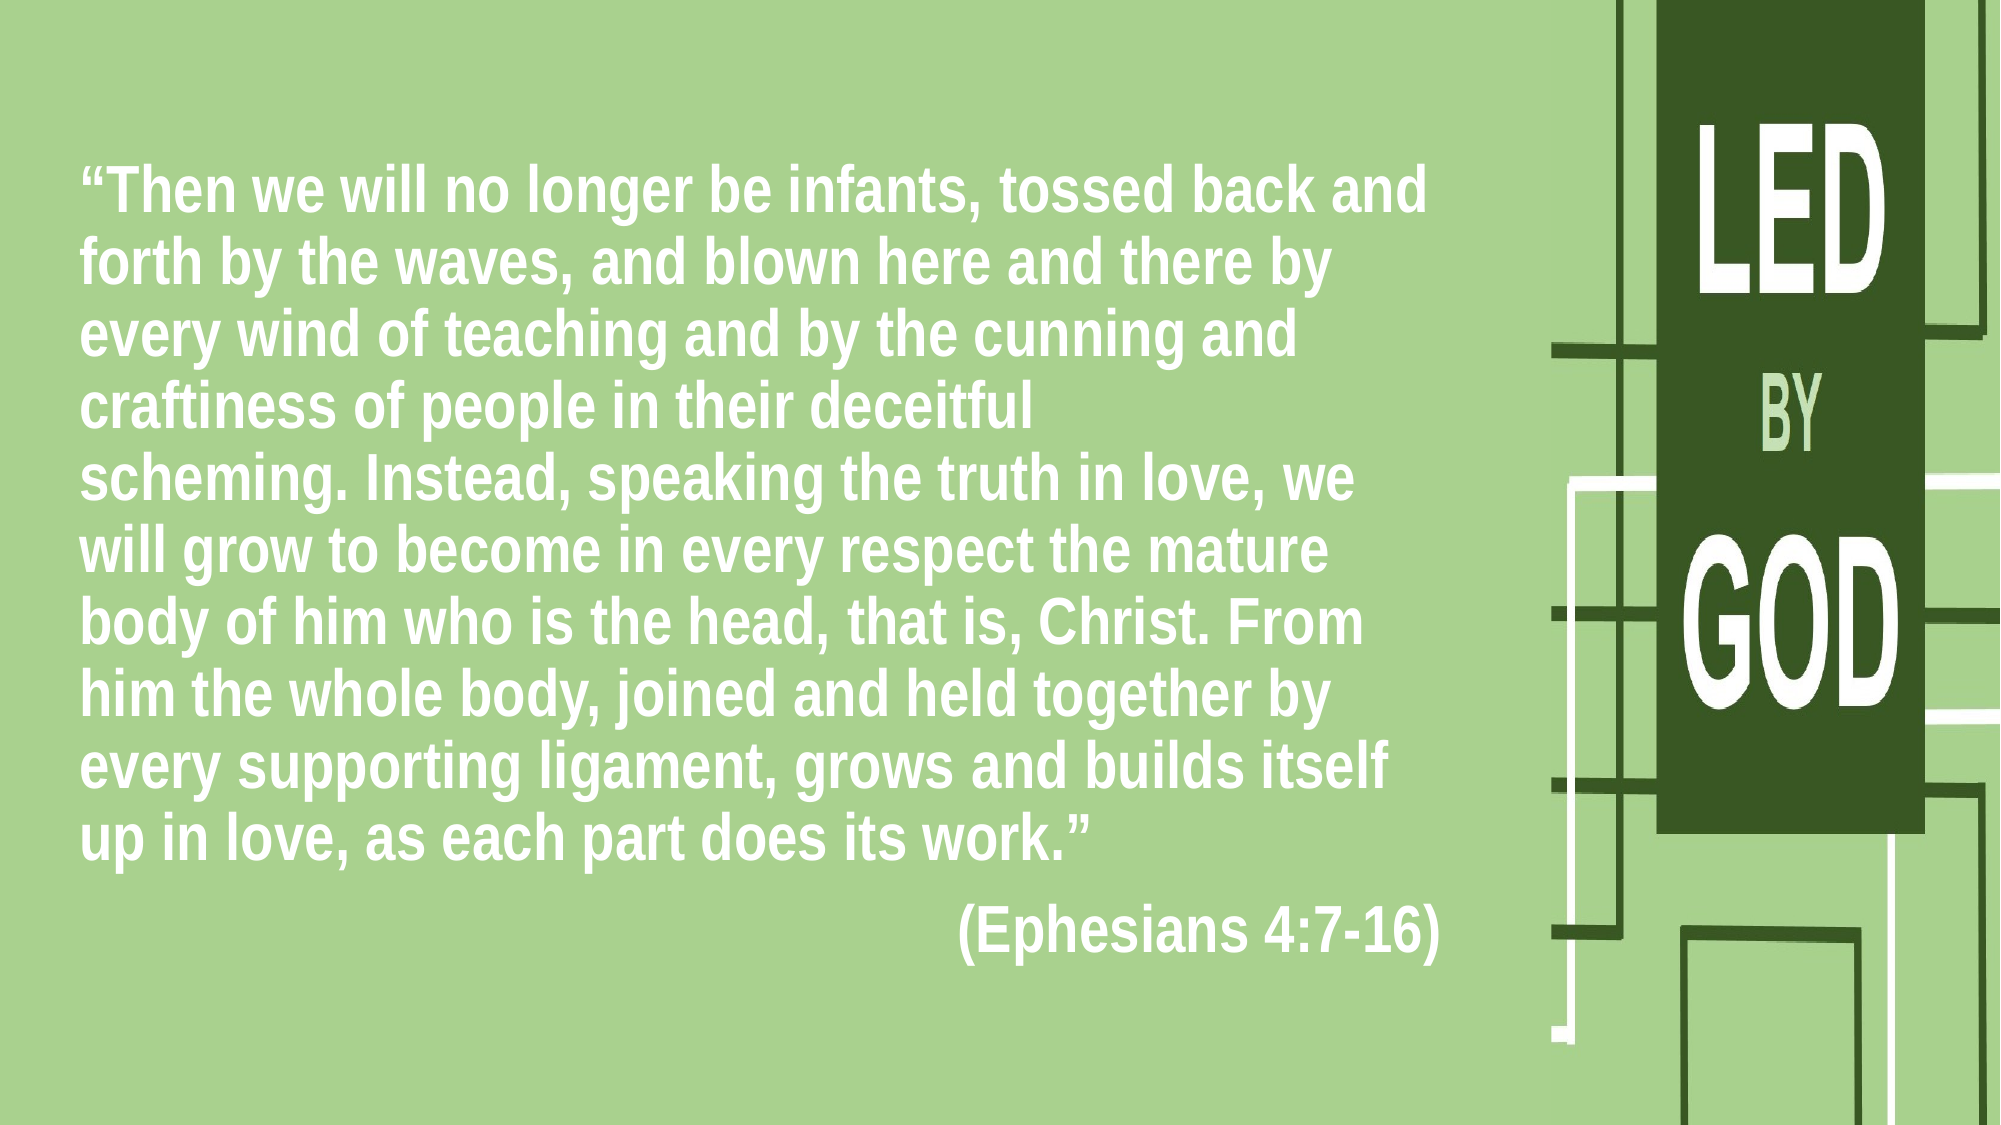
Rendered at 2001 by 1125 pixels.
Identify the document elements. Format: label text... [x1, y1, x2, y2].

picture [1551, 0, 2000, 1125]
list “Then we will no longer be infants, tossed back and forth by the waves, and blown here and there by every wind of teaching and by the cunning and craftiness of people in their deceitful scheming. Instead, speaking the truth in love, we will grow to become in every respect the mature body of him who is the head, that is, Christ. From him the whole body, joined and held together by every supporting ligament, grows and builds itself up in love, as each part does its work.” (Ephesians 4:7-16) [64, 147, 1458, 1079]
